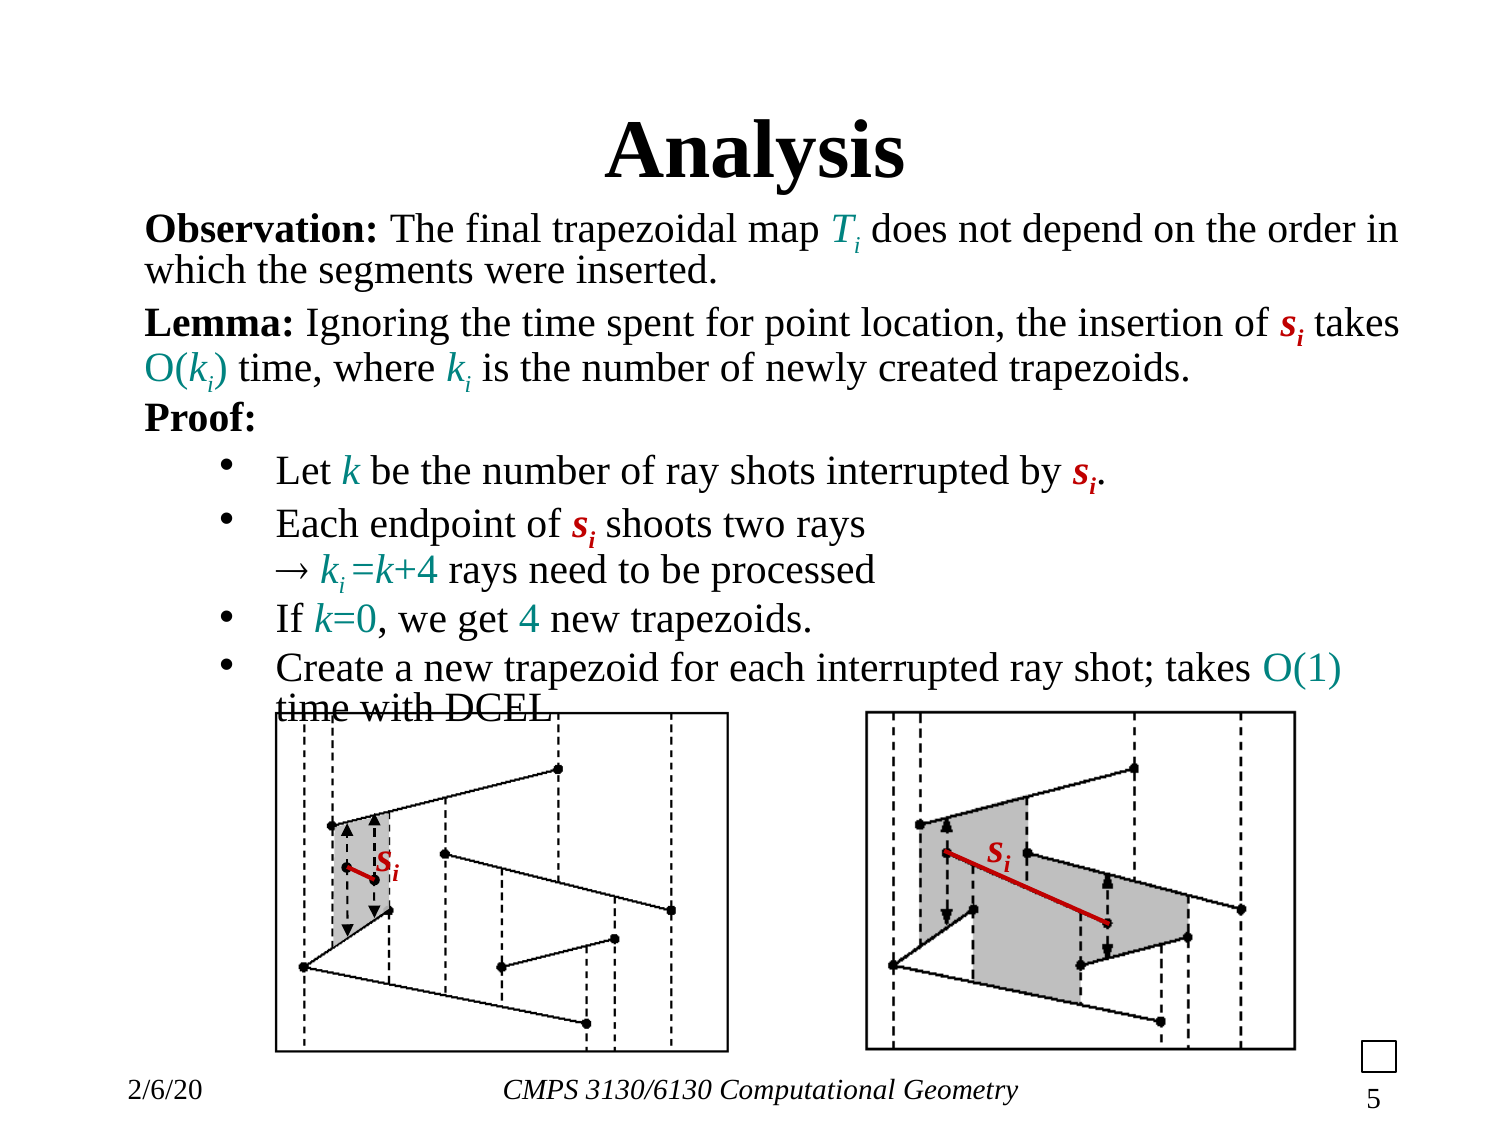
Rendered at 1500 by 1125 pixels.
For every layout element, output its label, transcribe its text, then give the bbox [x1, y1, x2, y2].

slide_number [112, 1062, 255, 1101]
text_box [346, 866, 375, 880]
title Analysis [57, 50, 1454, 238]
text_box Observation: The final trapezoidal map Ti does not depend on the order in which the segments were inserted. Lemma: Ignoring the time spent for point location, the insertion of si takes O(ki) time, where ki is the number of newly created trapezoids. Proof: Let k be the number of ray shots interrupted by si. Each endpoint of si shoots two rays  ki =k+4 rays need to be processed If k=0, we get 4 new trapezoids. Create a new trapezoid for each interrupted ray shot; takes O(1) time with DCEL [129, 198, 1421, 737]
slide_number 5 [1273, 1071, 1397, 1110]
picture [856, 699, 1307, 1057]
footer CMPS 3130/6130 Computational Geometry [284, 1062, 1237, 1101]
picture [266, 693, 747, 1066]
text_box [1362, 1040, 1397, 1072]
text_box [943, 850, 1110, 925]
